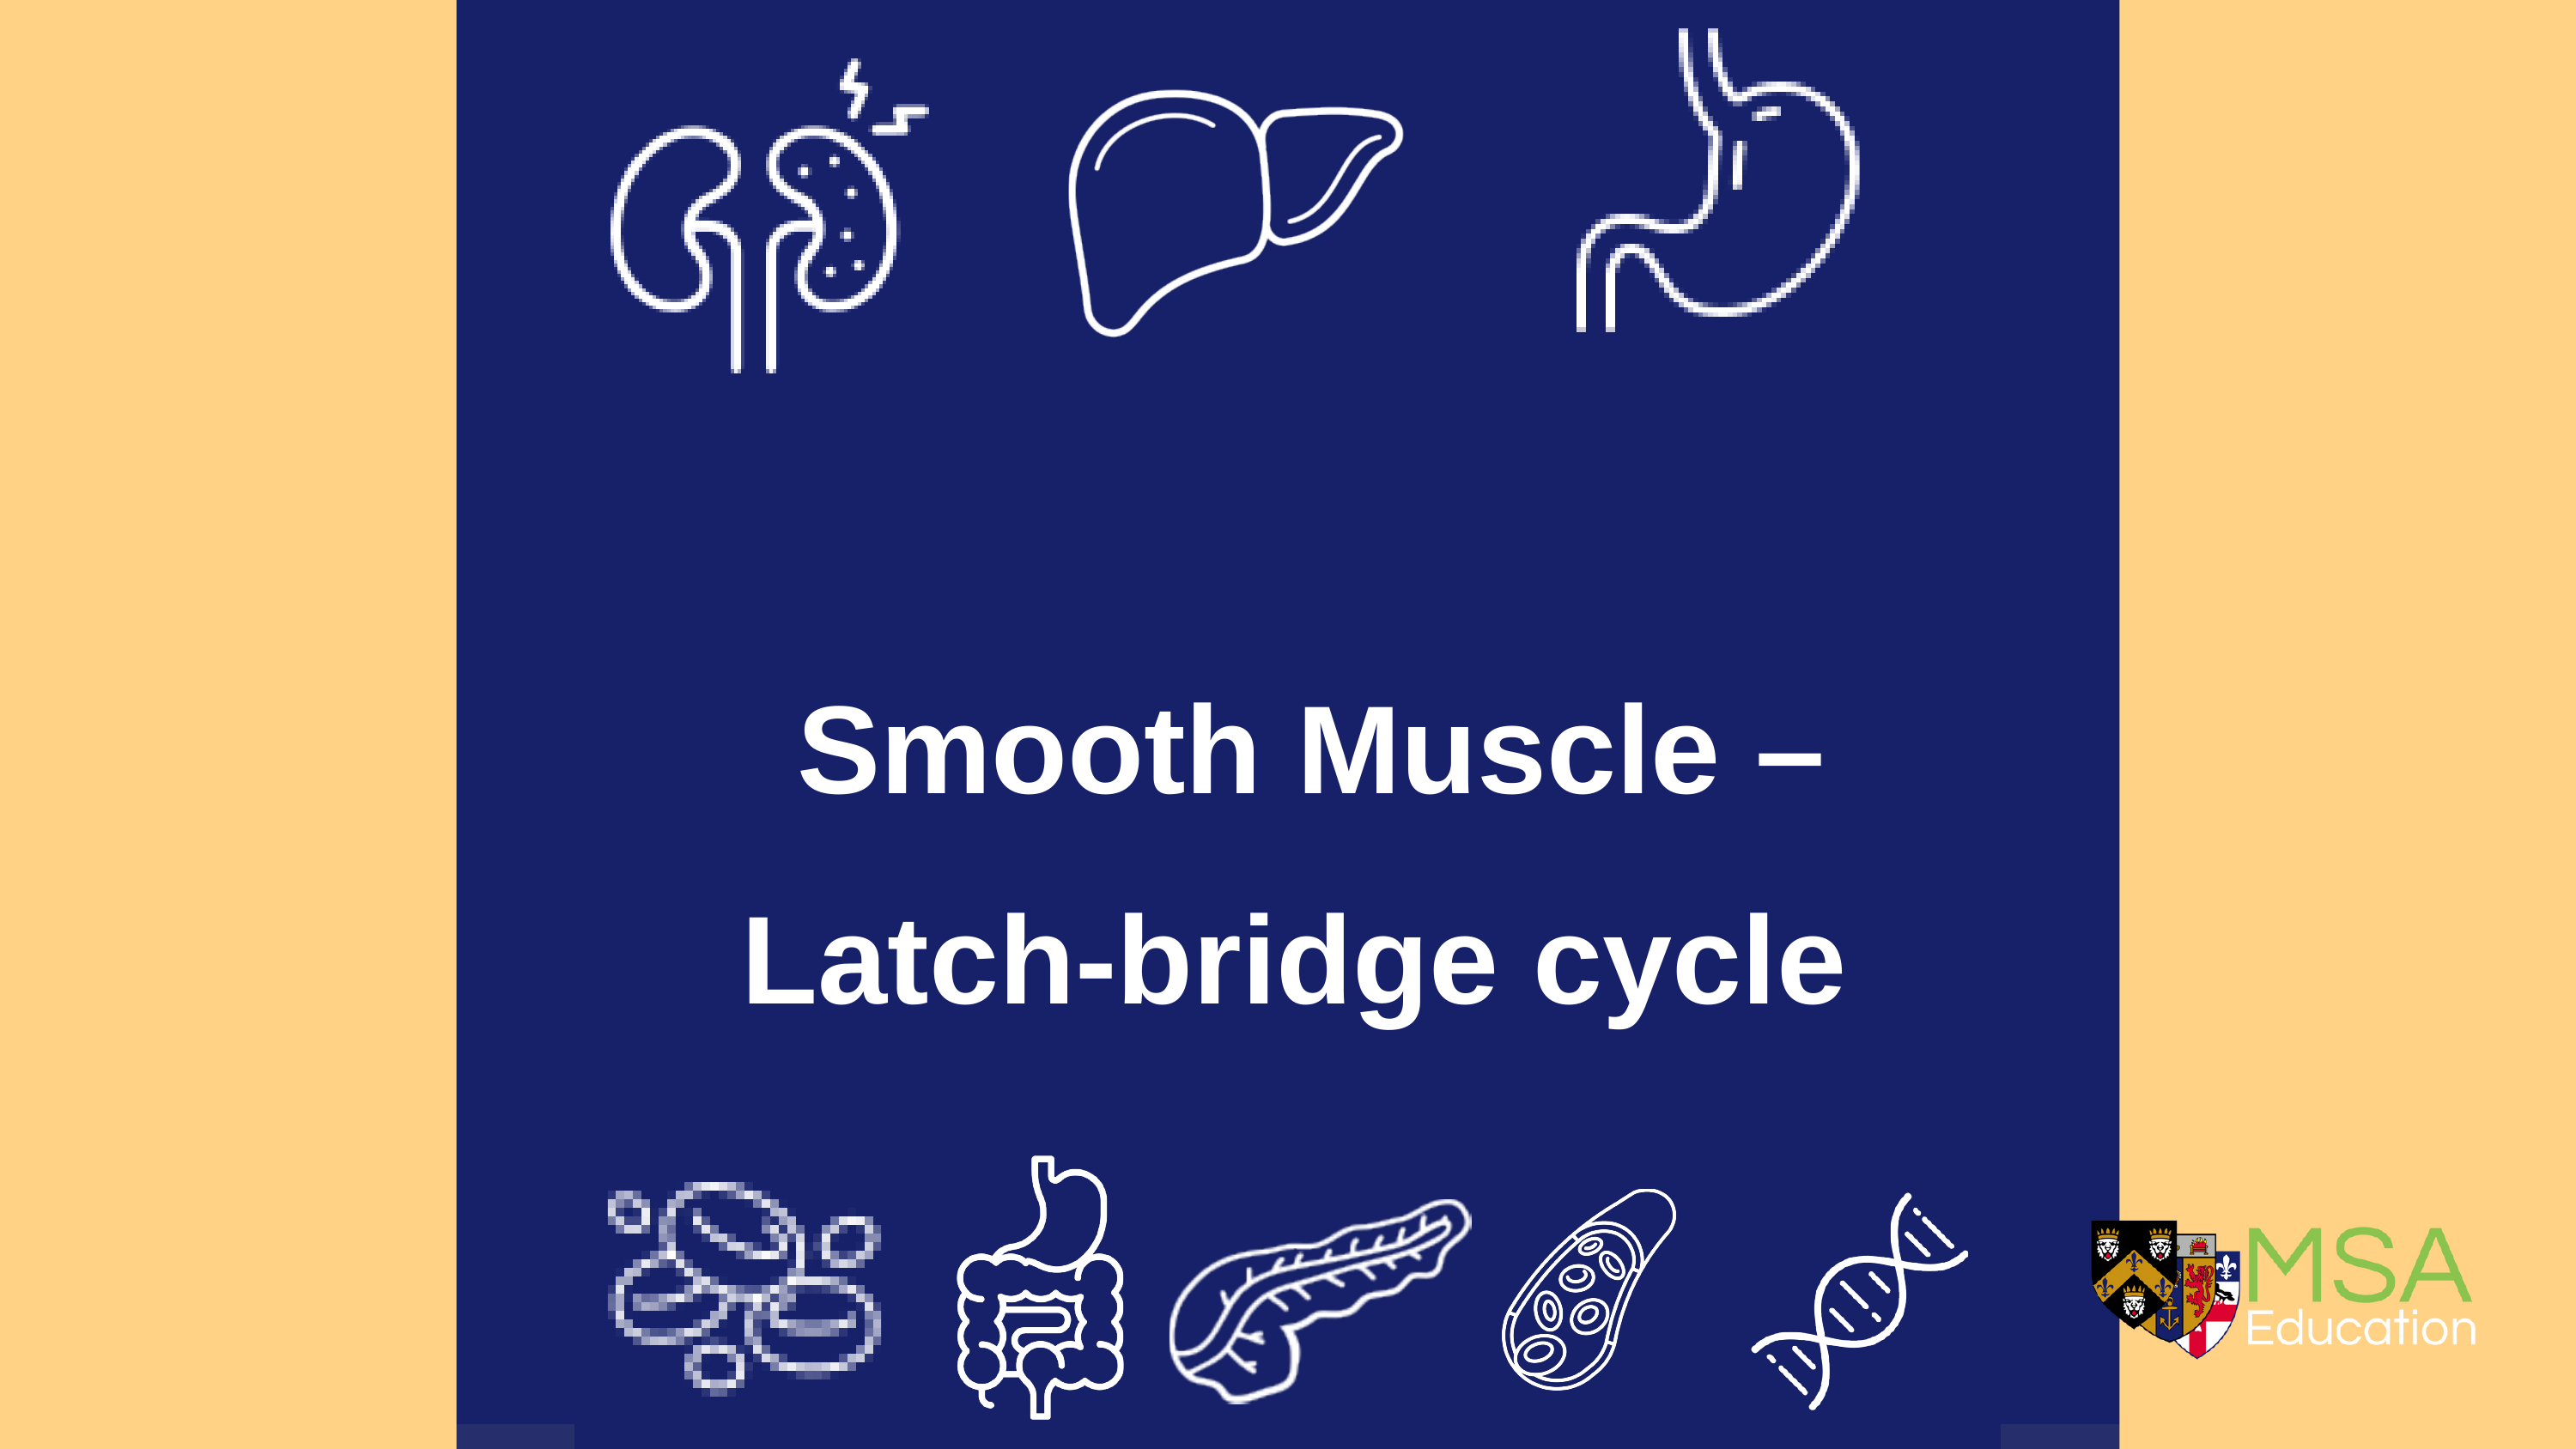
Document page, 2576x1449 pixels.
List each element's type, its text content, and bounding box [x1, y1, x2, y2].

text_box [957, 1155, 1124, 1420]
text_box [1577, 28, 1860, 332]
text_box [1169, 1199, 1472, 1404]
text_box [1068, 89, 1404, 338]
text_box [2089, 1212, 2479, 1361]
text_box Smooth Muscle – Latch-bridge cycle [654, 608, 1969, 1029]
text_box [1751, 1192, 1969, 1410]
text_box [456, 0, 2120, 1449]
text_box [607, 58, 929, 373]
text_box [607, 1182, 882, 1397]
text_box [1498, 1189, 1678, 1391]
